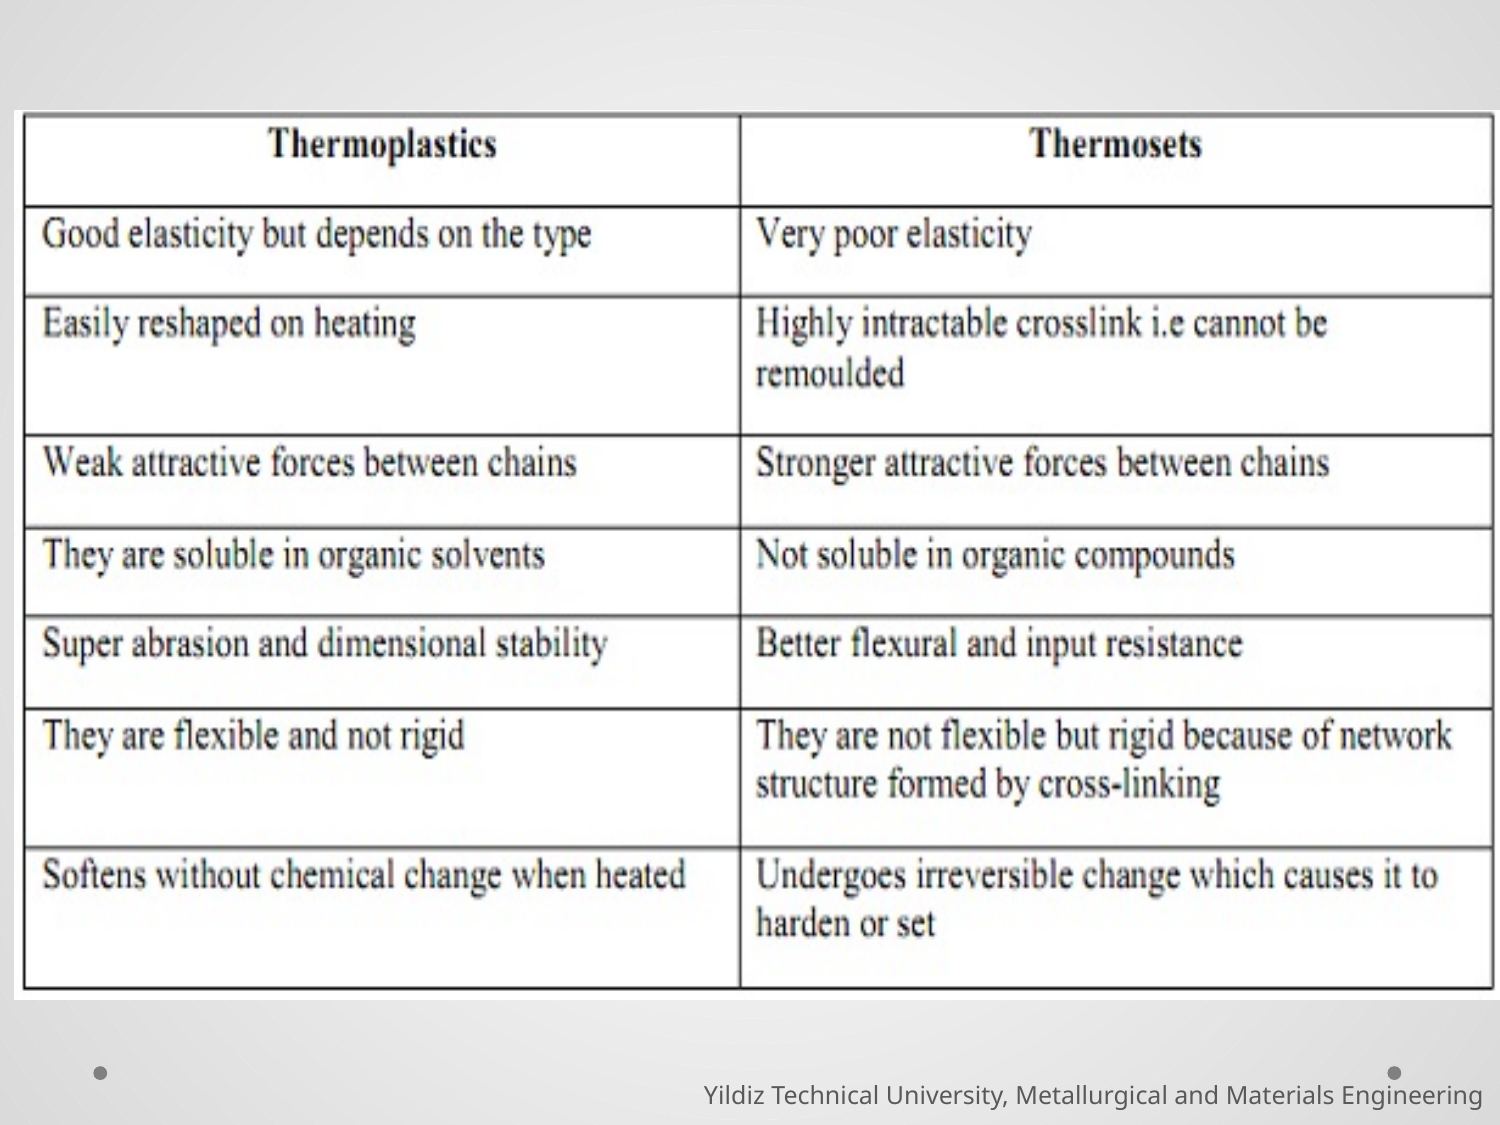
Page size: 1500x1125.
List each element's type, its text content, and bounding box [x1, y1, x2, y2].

picture [14, 110, 1500, 1001]
footer Yildiz Technical University, Metallurgical and Materials Engineering [554, 1065, 1500, 1125]
